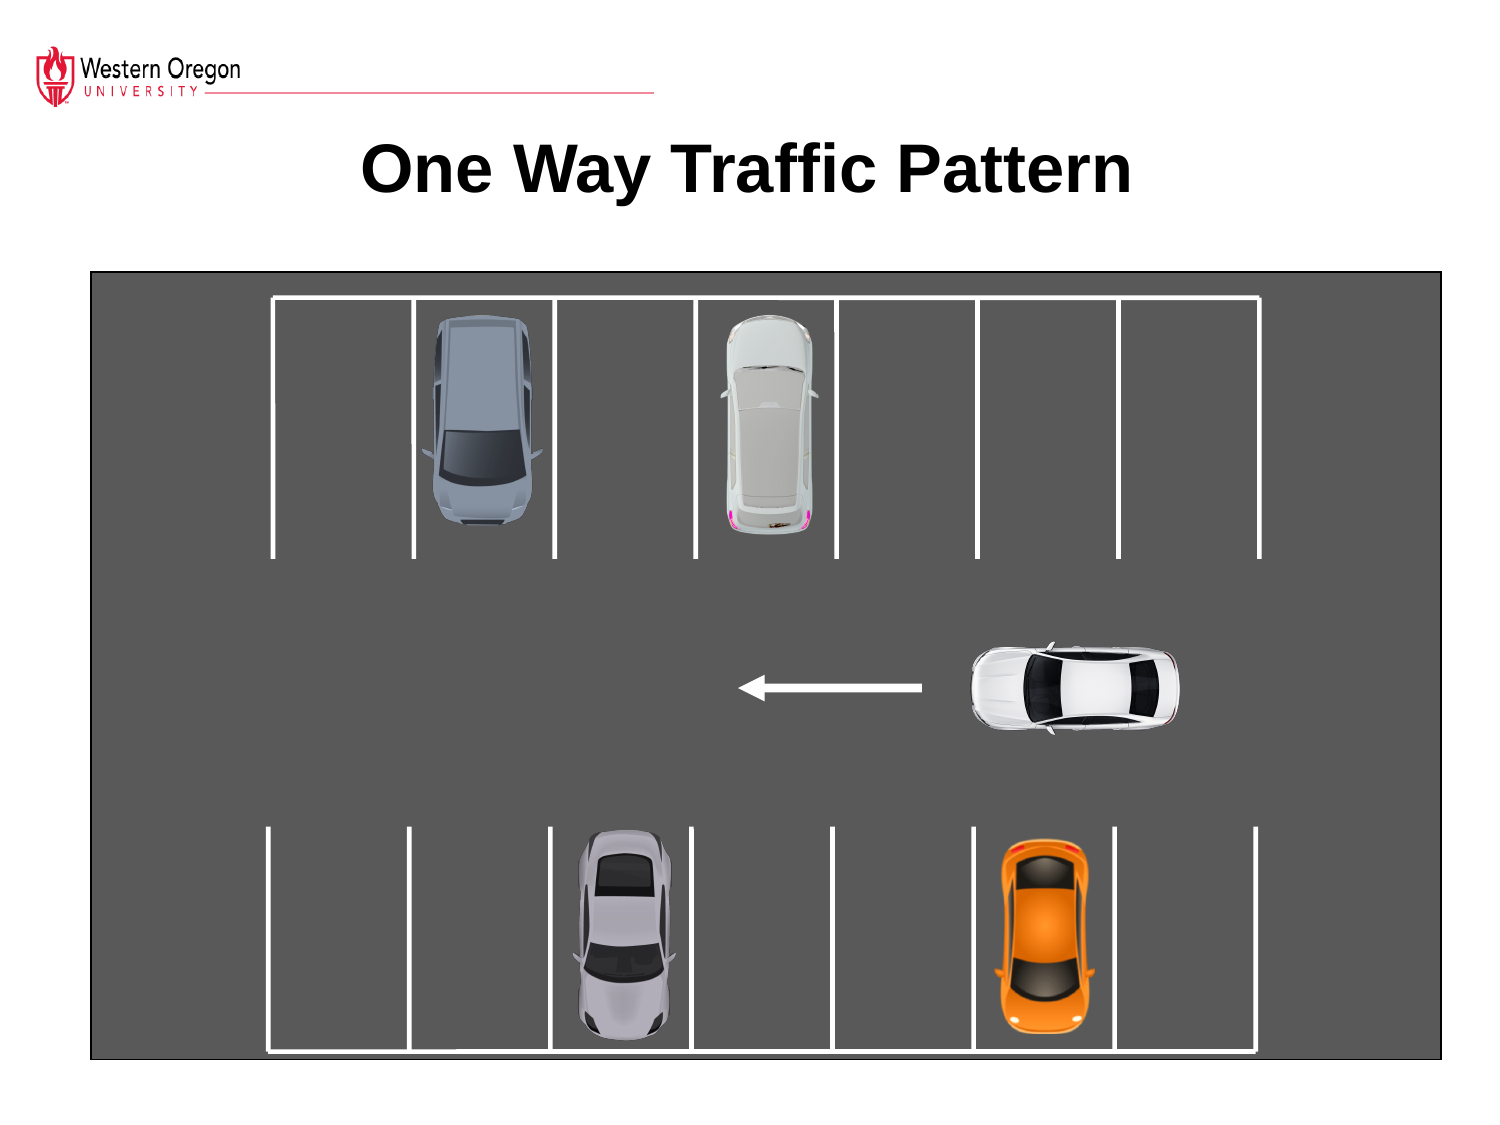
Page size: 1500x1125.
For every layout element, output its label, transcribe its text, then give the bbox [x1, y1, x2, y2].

picture [377, 359, 588, 481]
text_box [738, 681, 922, 695]
picture [518, 884, 729, 988]
title One Way Traffic Pattern [345, 103, 1155, 237]
picture [992, 824, 1095, 1035]
picture [36, 46, 654, 107]
text_box [91, 272, 1442, 1060]
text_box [268, 826, 1256, 1052]
picture [969, 641, 1180, 735]
picture [705, 311, 833, 537]
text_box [272, 297, 1260, 559]
